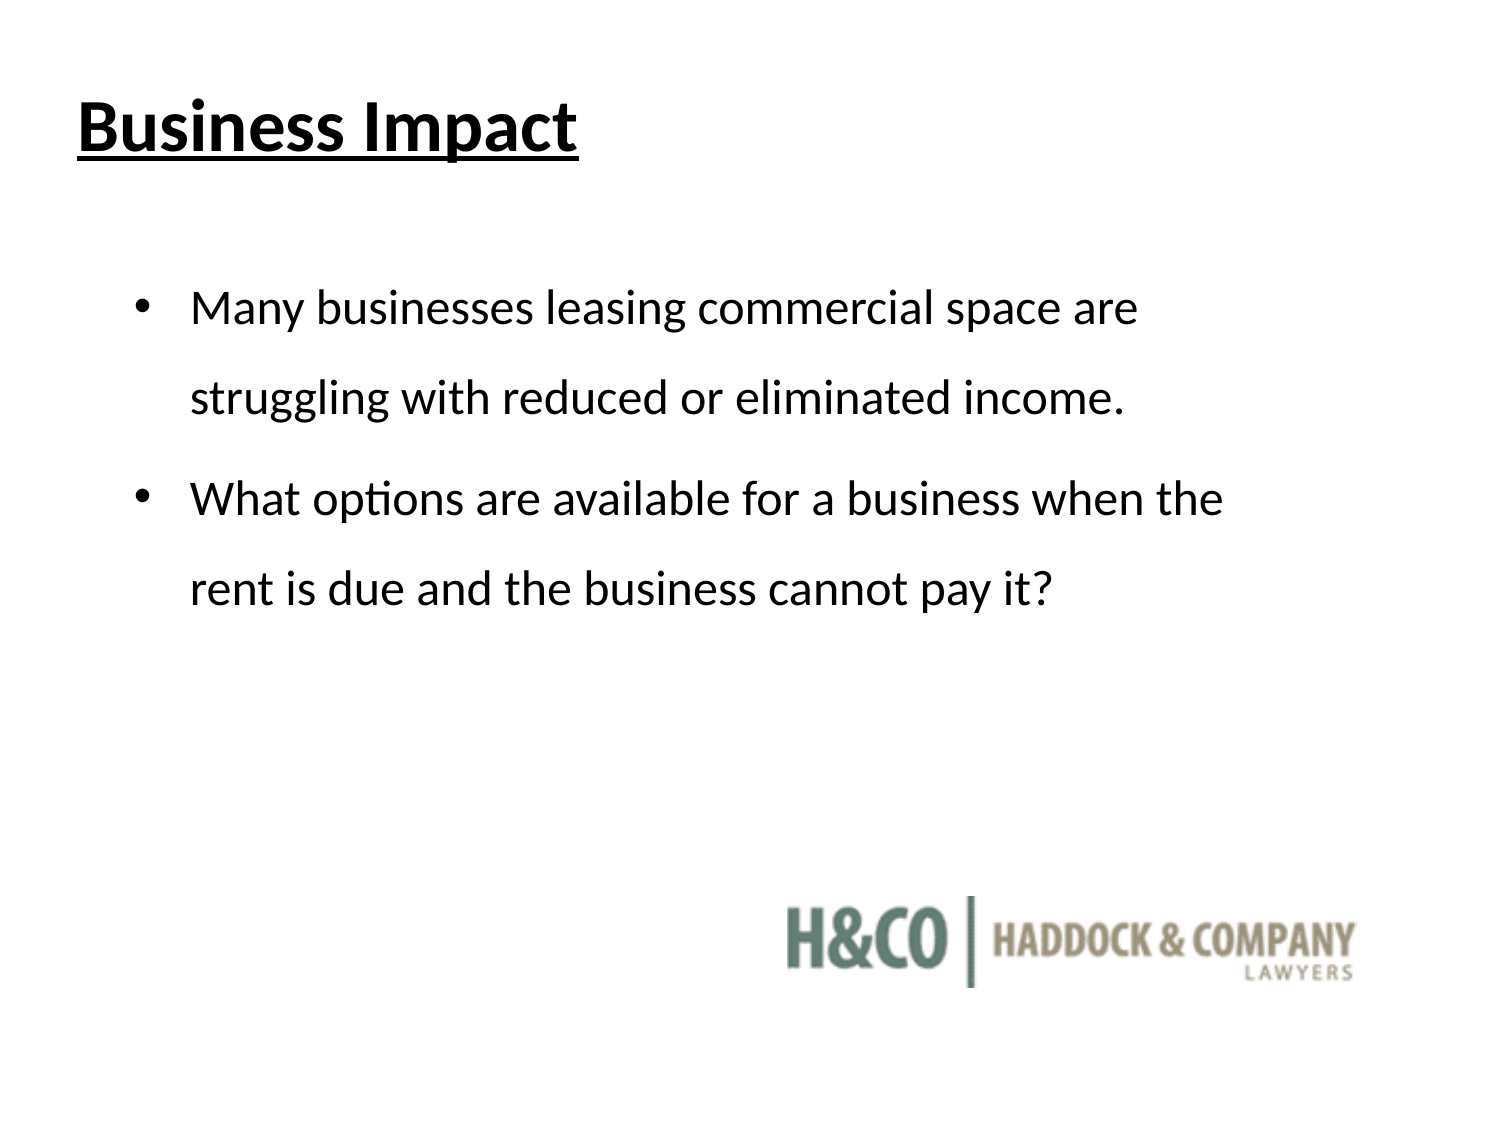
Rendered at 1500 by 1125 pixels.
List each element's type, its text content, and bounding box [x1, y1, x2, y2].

list Many businesses leasing commercial space are struggling with reduced or eliminated income. What options are available for a business when the rent is due and the business cannot pay it? [118, 237, 1307, 1019]
picture [787, 896, 1357, 989]
title Business Impact [62, 50, 1413, 193]
